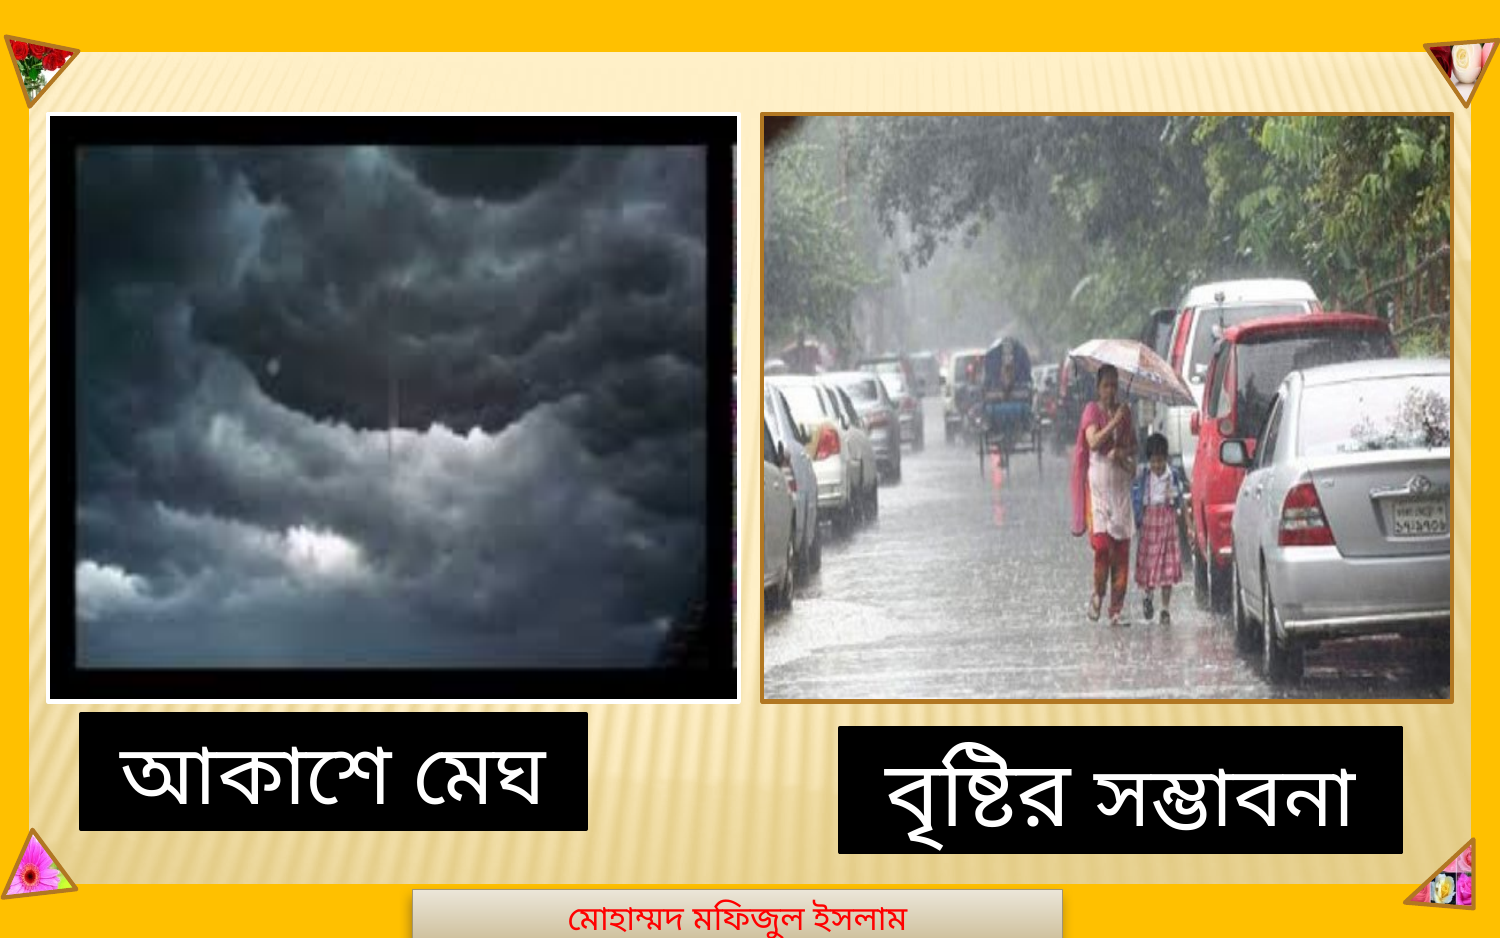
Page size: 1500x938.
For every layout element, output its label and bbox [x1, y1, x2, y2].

text_box [0, 20, 1500, 938]
